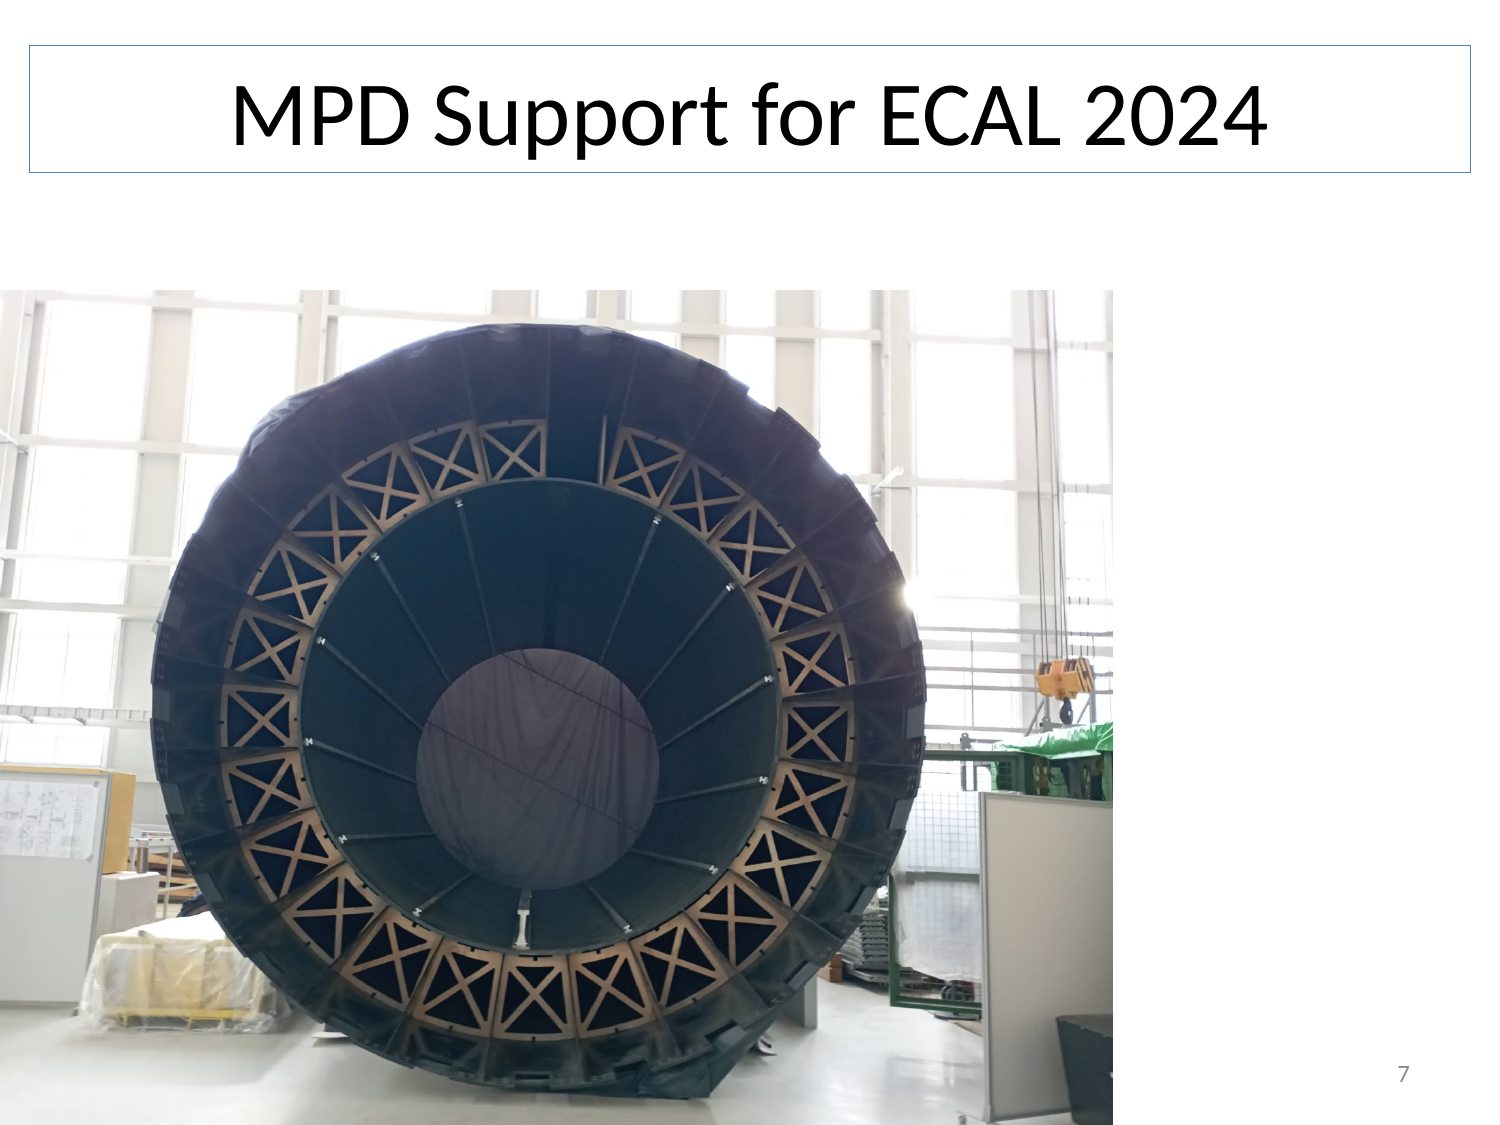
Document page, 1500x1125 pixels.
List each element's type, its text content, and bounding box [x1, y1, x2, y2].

text_box 7 [1117, 1042, 1425, 1103]
picture [0, 290, 1113, 1125]
text_box MPD Support for ECAL 2024 [29, 45, 1471, 173]
